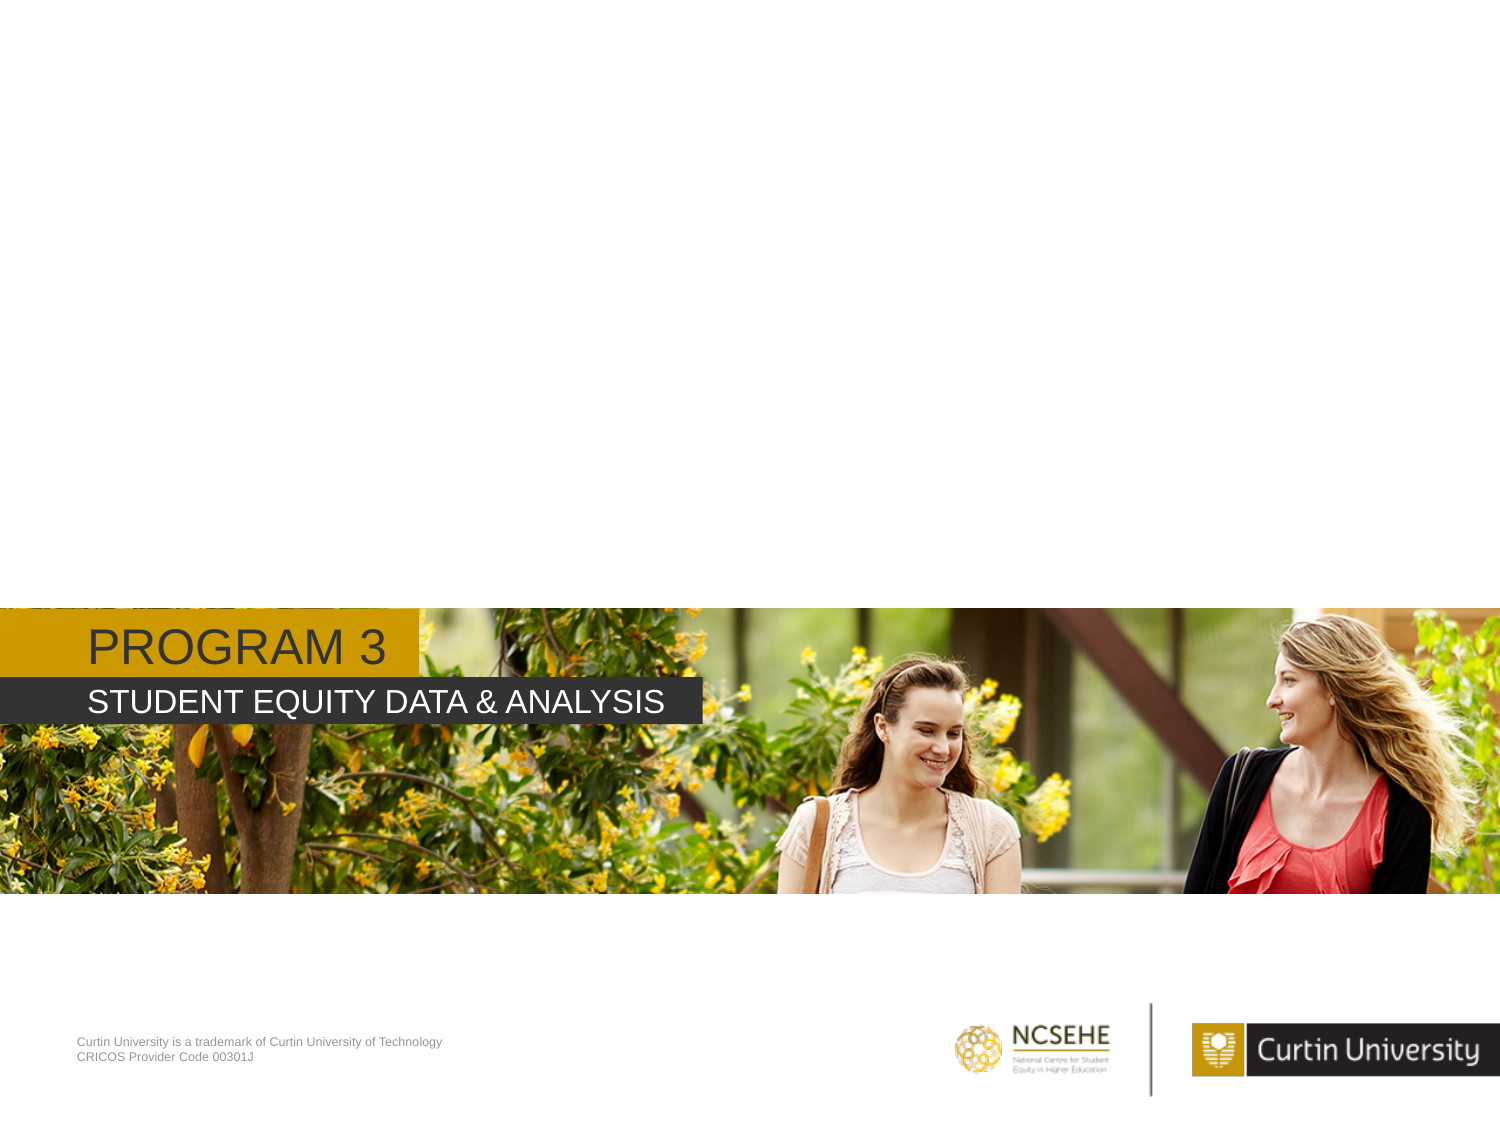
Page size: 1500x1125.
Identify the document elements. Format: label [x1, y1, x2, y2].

picture [0, 608, 1500, 894]
